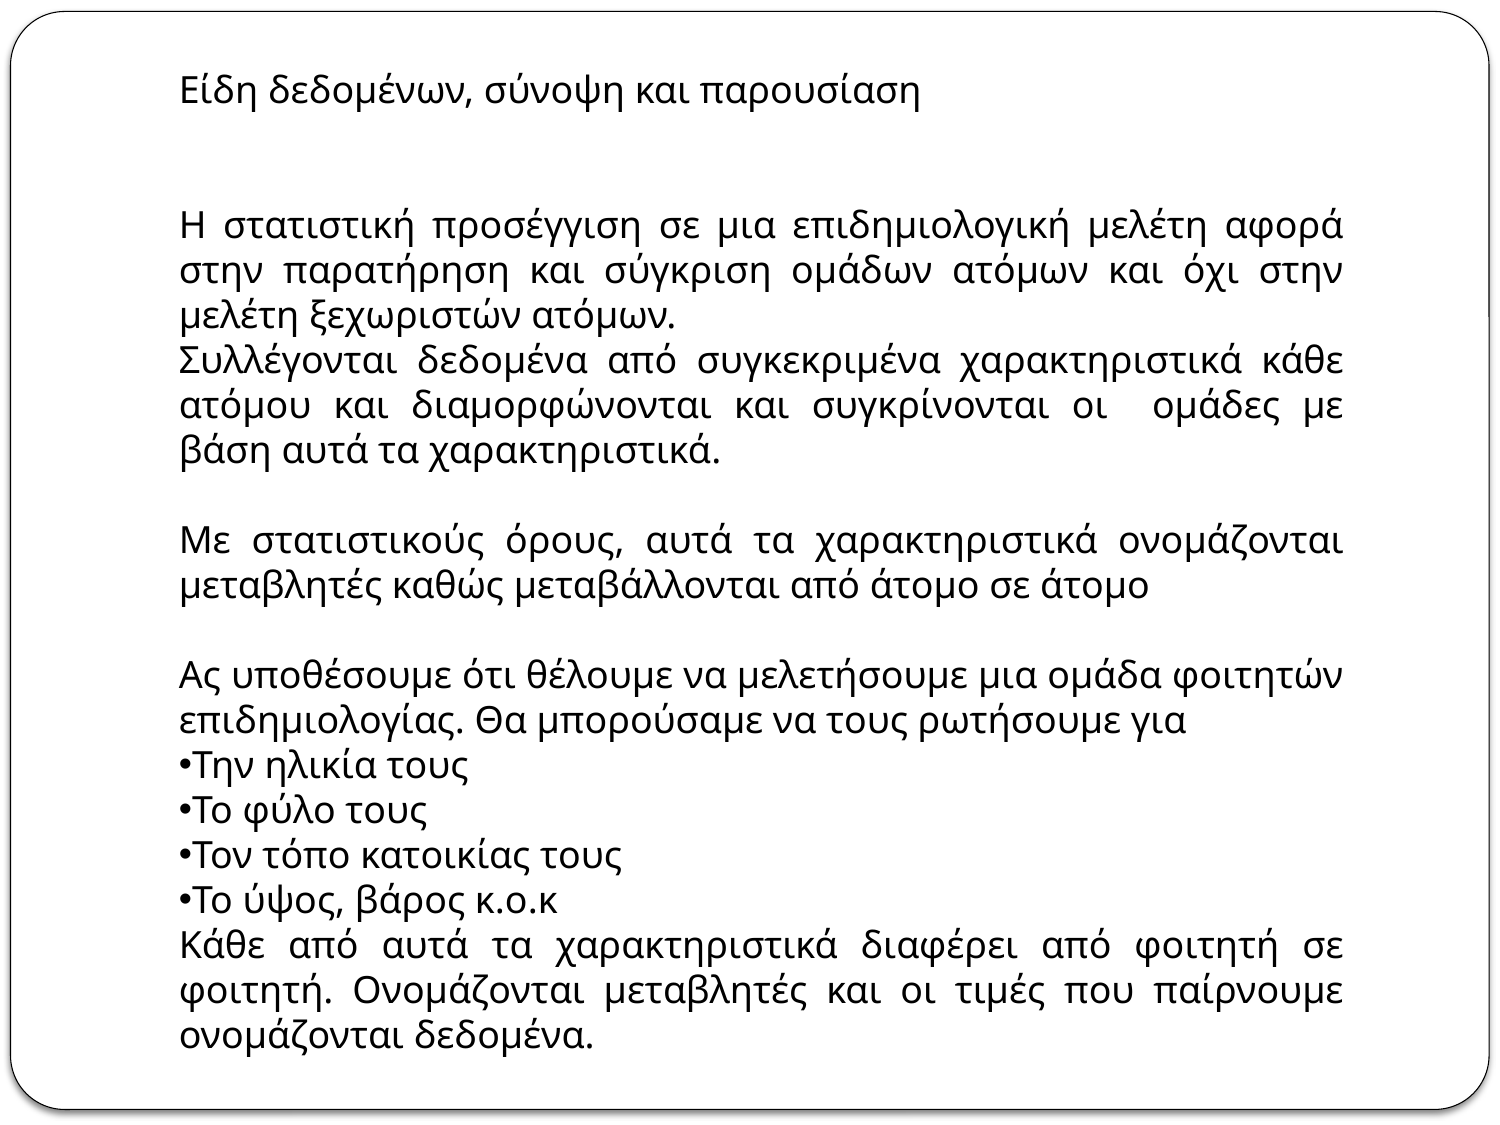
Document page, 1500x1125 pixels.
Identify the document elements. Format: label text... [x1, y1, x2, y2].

text_box Είδη δεδομένων, σύνοψη και παρουσίαση Η στατιστική προσέγγιση σε μια επιδημιολογική μελέτη αφορά στην παρατήρηση και σύγκριση ομάδων ατόμων και όχι στην μελέτη ξεχωριστών ατόμων. Συλλέγονται δεδομένα από συγκεκριμένα χαρακτηριστικά κάθε ατόμου και διαμορφώνονται και συγκρίνονται οι ομάδες με βάση αυτά τα χαρακτηριστικά. Με στατιστικούς όρους, αυτά τα χαρακτηριστικά ονομάζονται μεταβλητές καθώς μεταβάλλονται από άτομο σε άτομο Ας υποθέσουμε ότι θέλουμε να μελετήσουμε μια ομάδα φοιτητών επιδημιολογίας. Θα μπορούσαμε να τους ρωτήσουμε για Την ηλικία τους Το φύλο τους Τον τόπο κατοικίας τους Το ύψος, βάρος κ.ο.κ Κάθε από αυτά τα χαρακτηριστικά διαφέρει από φοιτητή σε φοιτητή. Ονομάζονται μεταβλητές και οι τιμές που παίρνουμε ονομάζονται δεδομένα. [164, 58, 1360, 1064]
